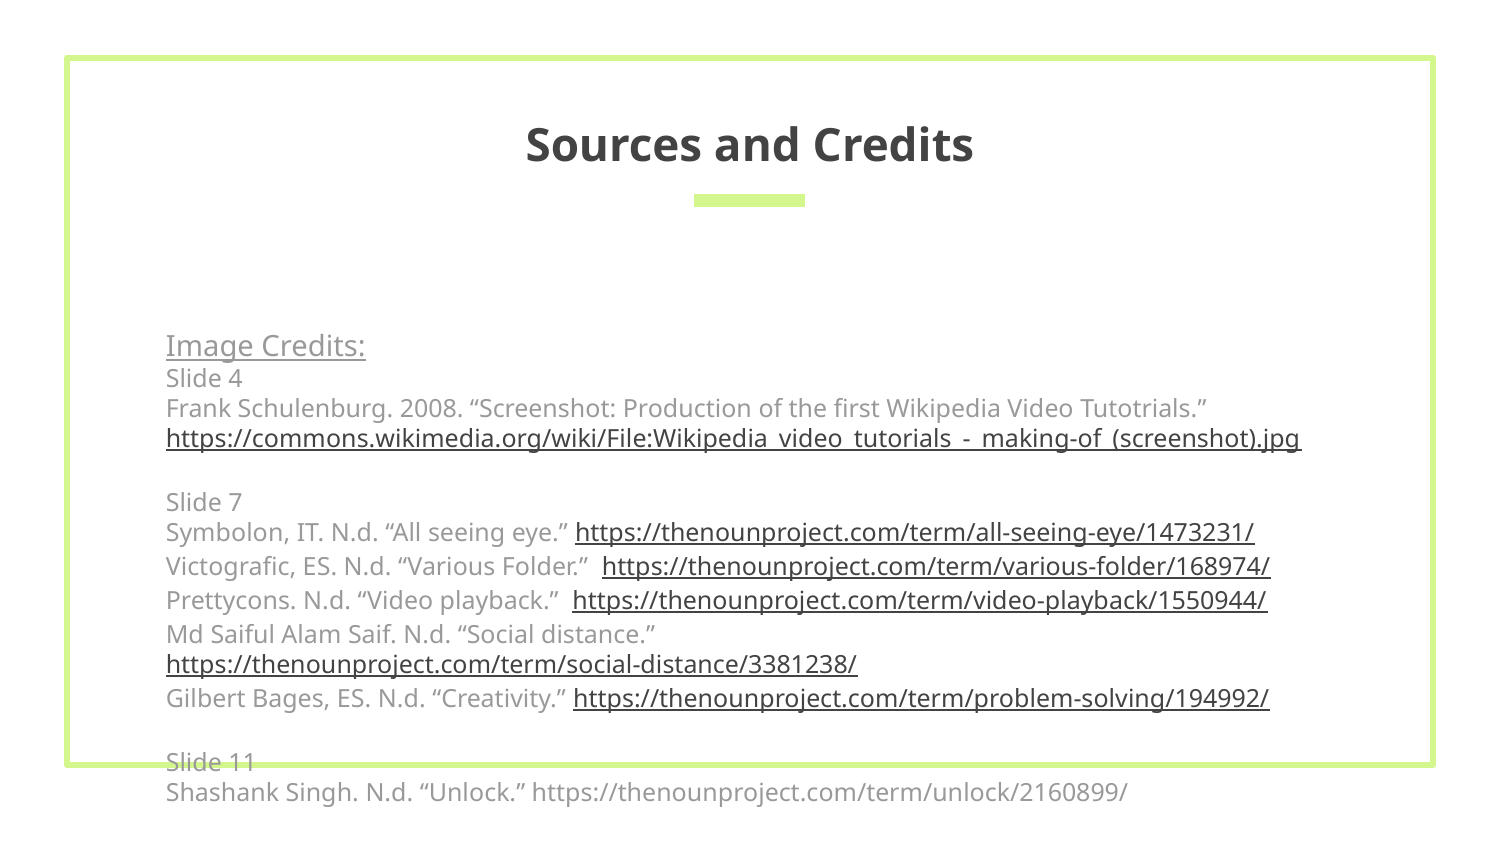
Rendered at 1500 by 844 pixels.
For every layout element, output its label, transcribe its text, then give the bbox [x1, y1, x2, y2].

title Sources and Credits [0, 35, 1500, 186]
list Image Credits: Slide 4 Frank Schulenburg. 2008. “Screenshot: Production of the first Wikipedia Video Tutotrials.” https://commons.wikimedia.org/wiki/File:Wikipedia_video_tutorials_-_making-of_(screenshot).jpg Slide 7 Symbolon, IT. N.d. “All seeing eye.” https://thenounproject.com/term/all-seeing-eye/1473231/ Victografic, ES. N.d. “Various Folder.” https://thenounproject.com/term/various-folder/168974/ Prettycons. N.d. “Video playback.” https://thenounproject.com/term/video-playback/1550944/ Md Saiful Alam Saif. N.d. “Social distance.” https://thenounproject.com/term/social-distance/3381238/ Gilbert Bages, ES. N.d. “Creativity.” https://thenounproject.com/term/problem-solving/194992/ Slide 11 Shashank Singh. N.d. “Unlock.” https://thenounproject.com/term/unlock/2160899/ [150, 312, 1351, 723]
